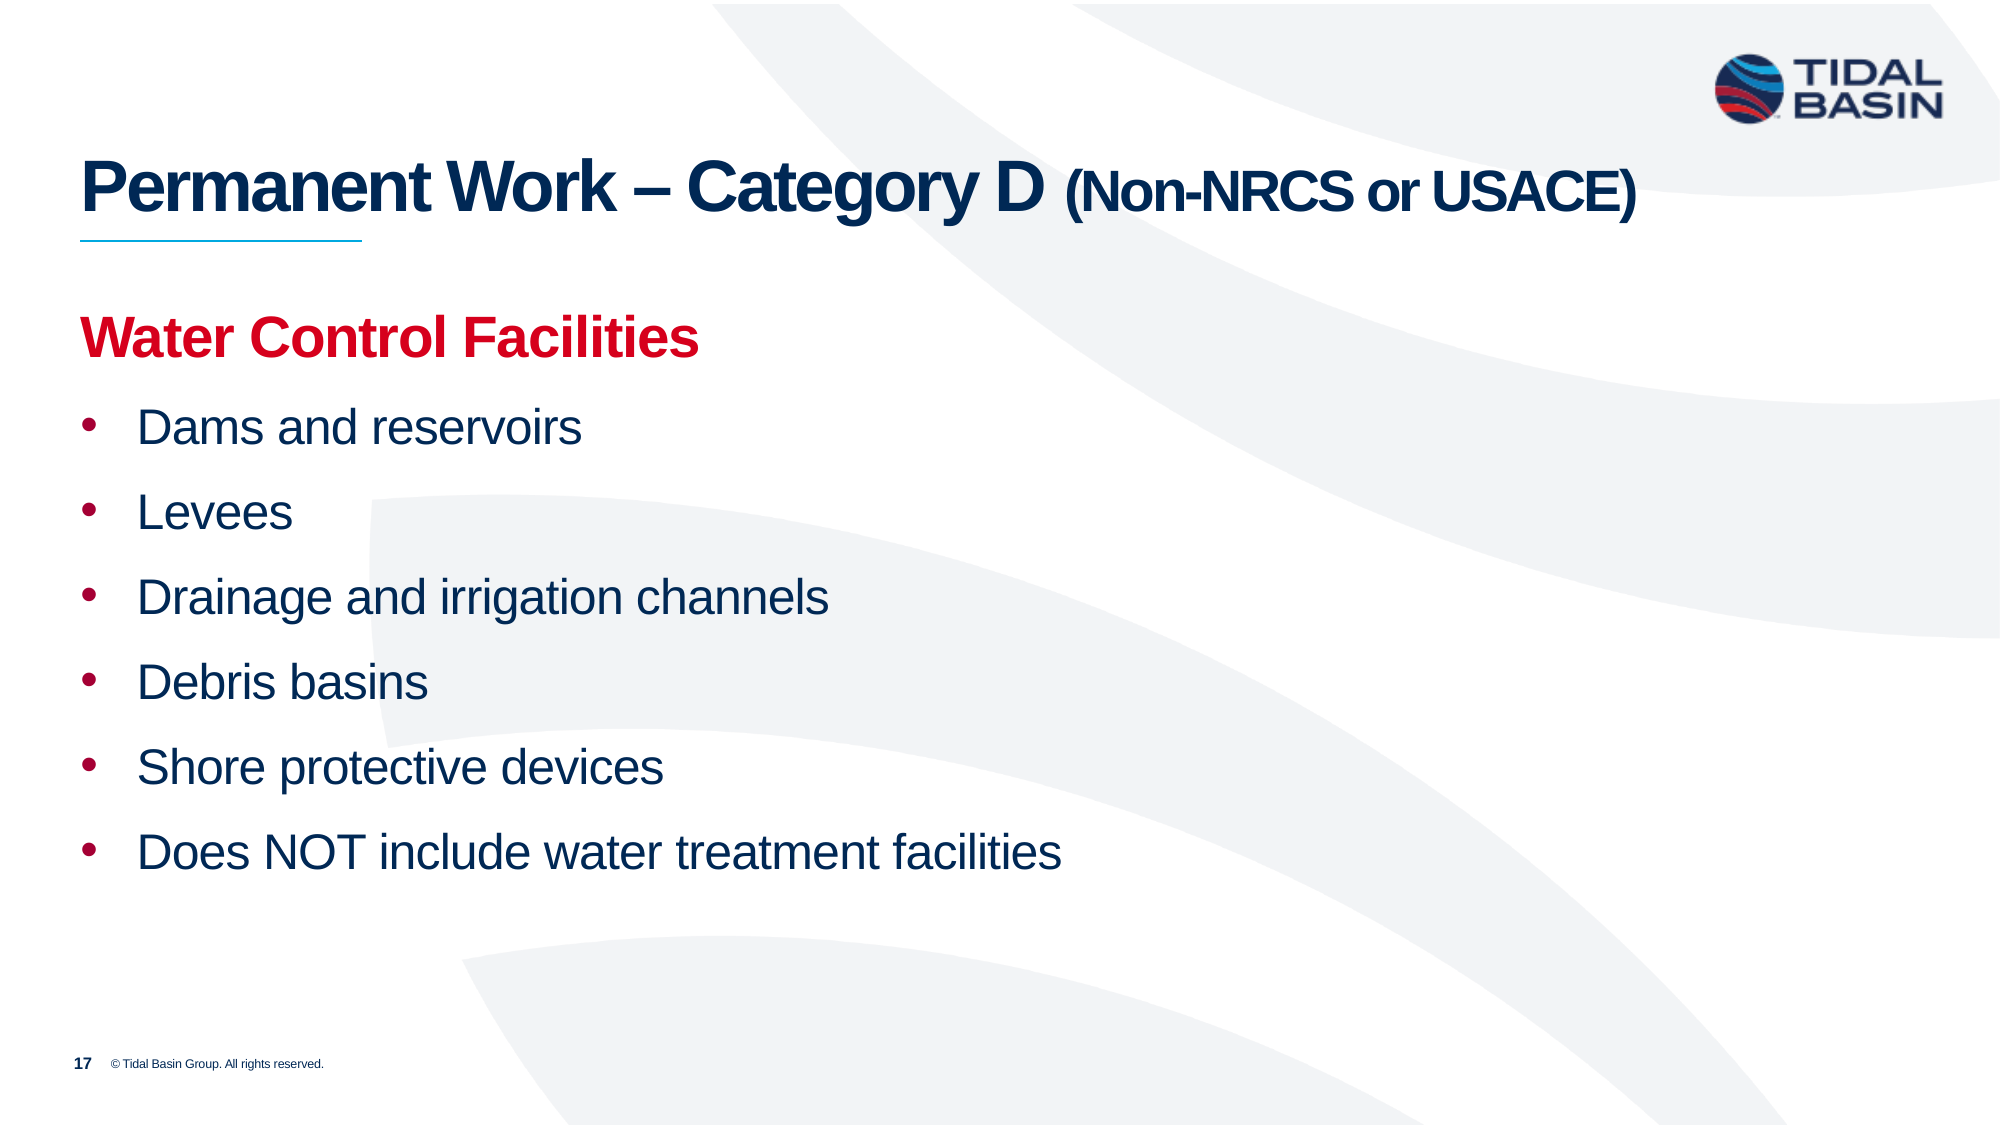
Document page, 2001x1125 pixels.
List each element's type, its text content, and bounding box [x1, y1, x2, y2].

title Permanent Work – Category D (Non-NRCS or USACE) [80, 138, 1826, 230]
list Water Control Facilities Dams and reservoirs Levees Drainage and irrigation channels Debris basins Shore protective devices Does NOT include water treatment facilities [80, 299, 1383, 875]
